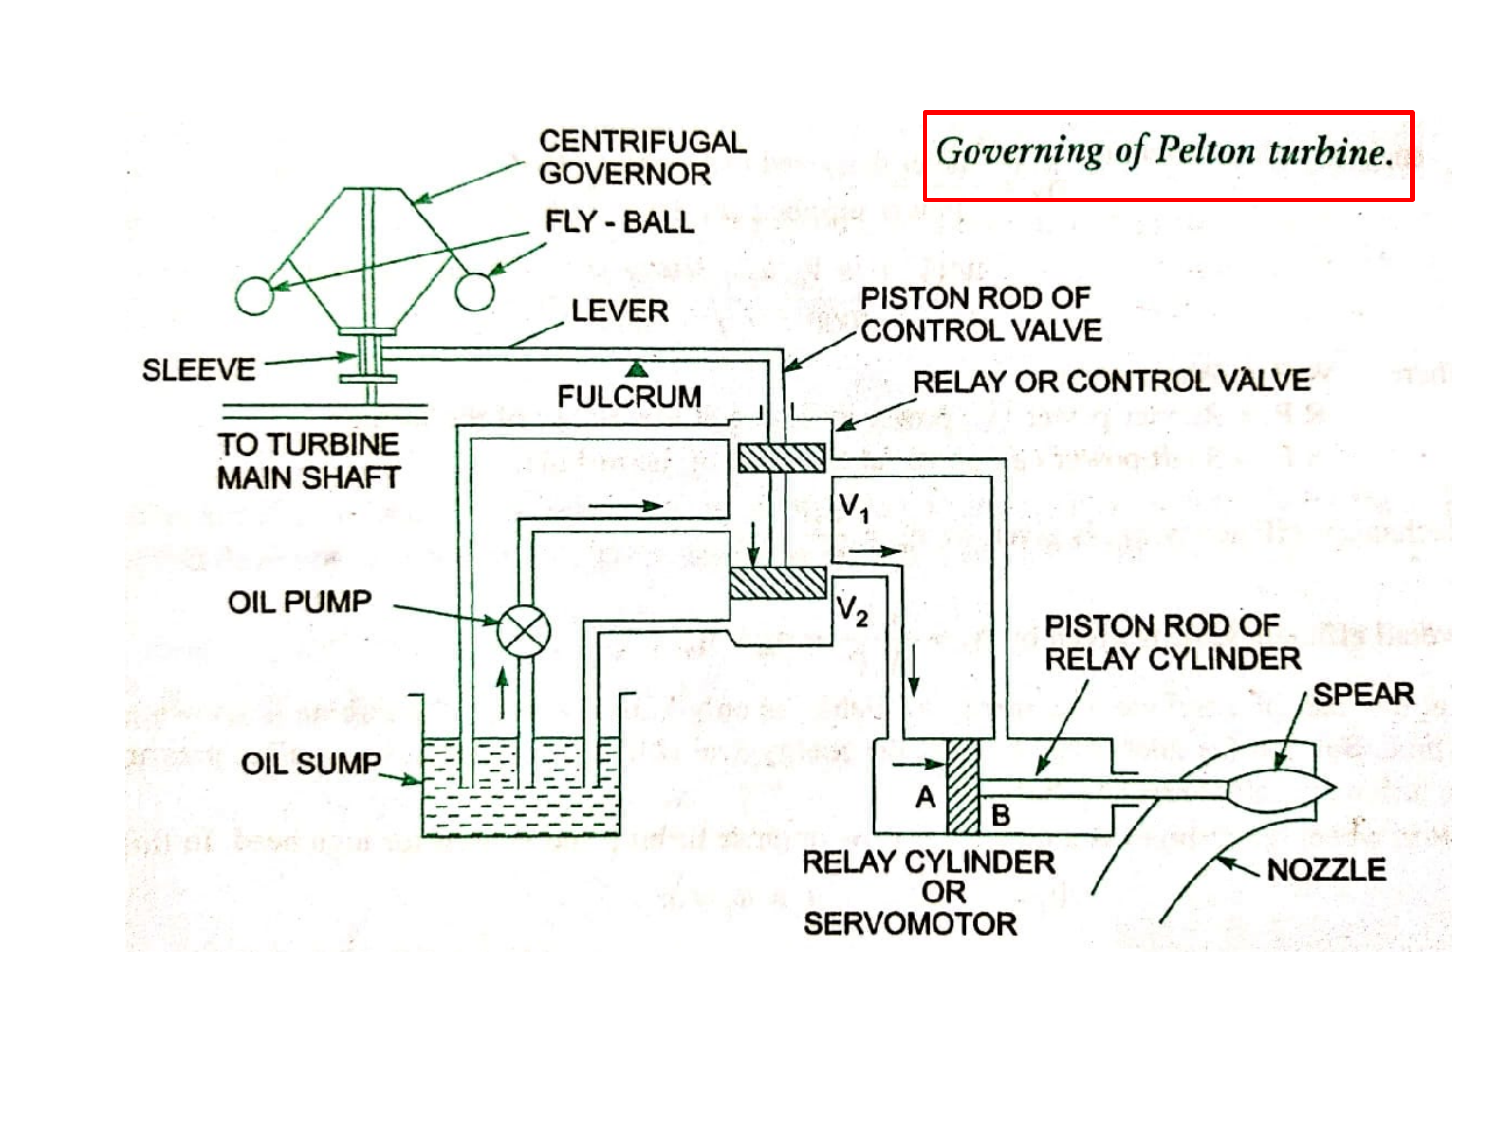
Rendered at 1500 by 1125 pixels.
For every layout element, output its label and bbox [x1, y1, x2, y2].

picture [124, 112, 1453, 952]
